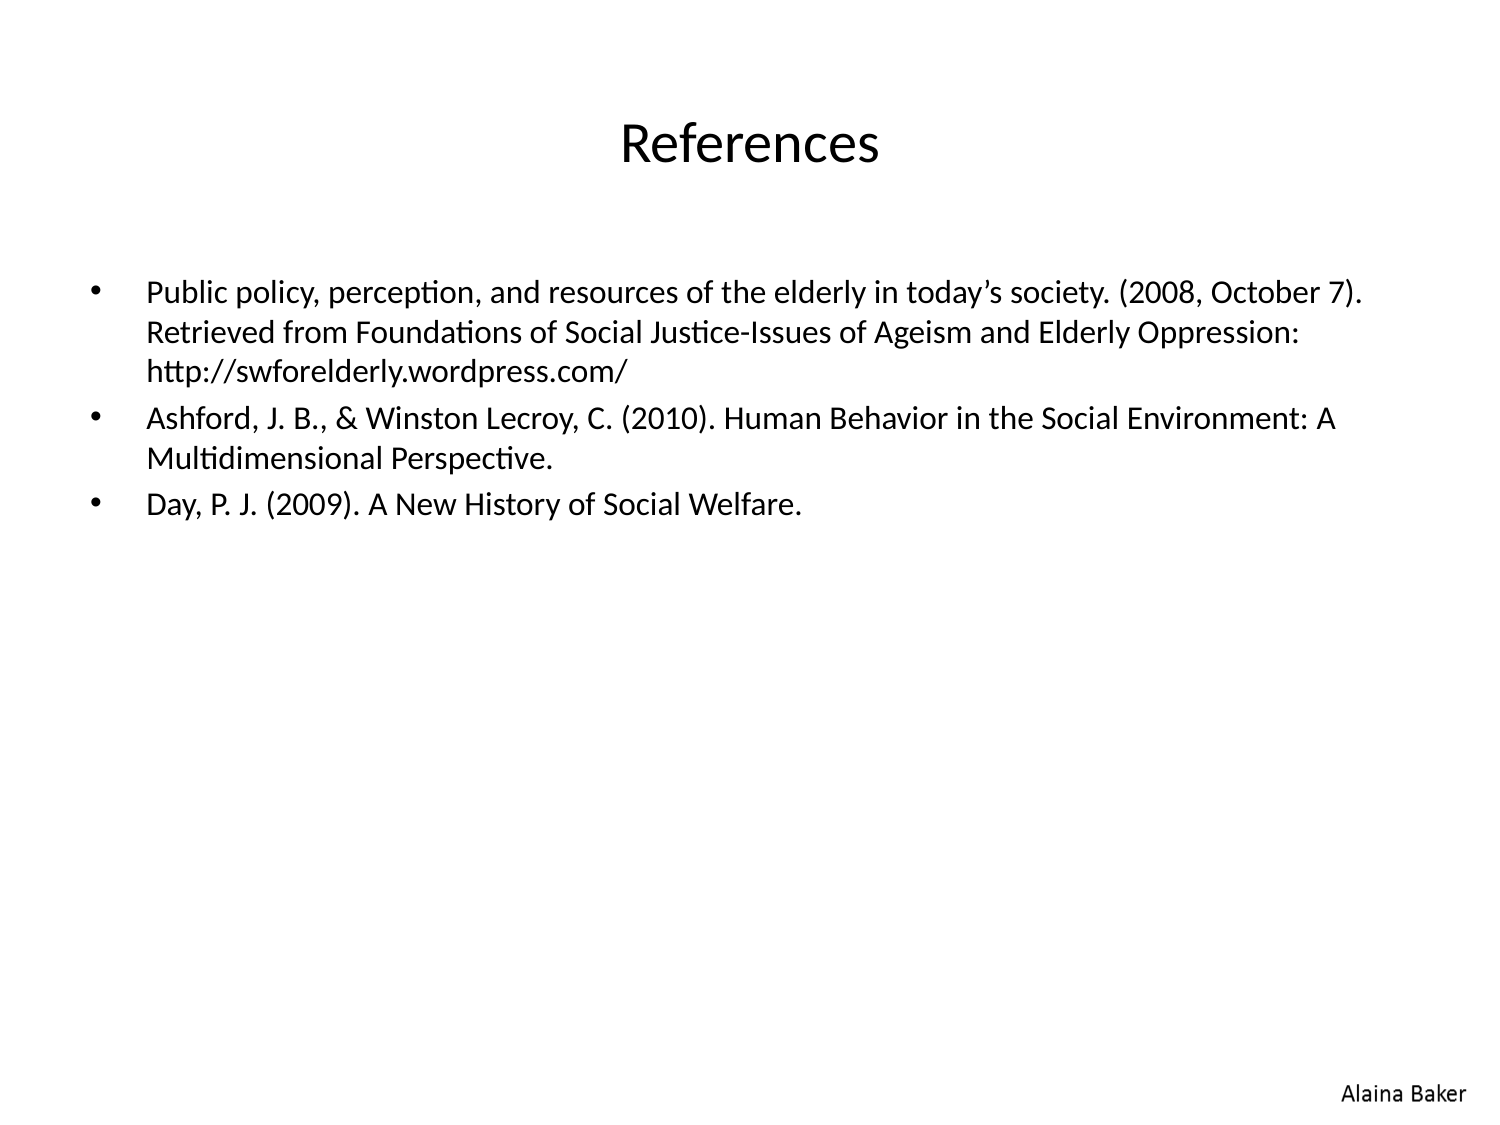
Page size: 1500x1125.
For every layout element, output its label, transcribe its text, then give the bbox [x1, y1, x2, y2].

picture [1324, 1071, 1489, 1125]
list Public policy, perception, and resources of the elderly in today’s society. (2008, October 7). Retrieved from Foundations of Social Justice-Issues of Ageism and Elderly Oppression: http://swforelderly.wordpress.com/ Ashford, J. B., & Winston Lecroy, C. (2010). Human Behavior in the Social Environment: A Multidimensional Perspective. Day, P. J. (2009). A New History of Social Welfare. [75, 262, 1425, 1005]
title References [75, 45, 1425, 233]
